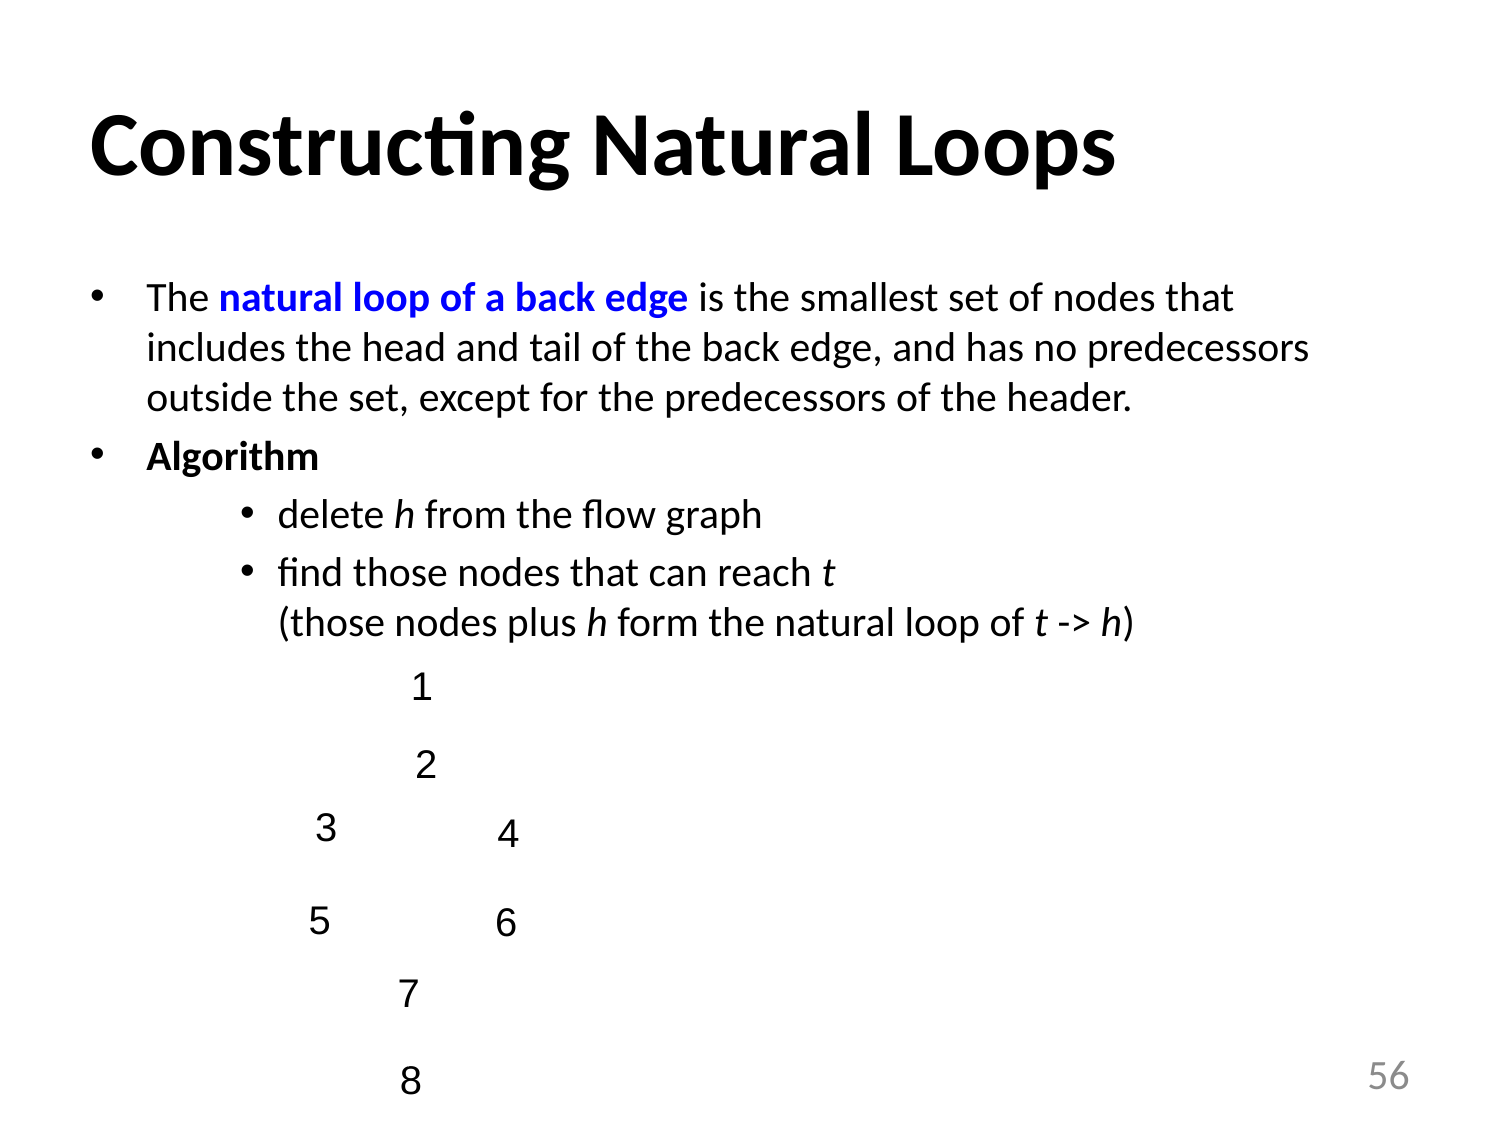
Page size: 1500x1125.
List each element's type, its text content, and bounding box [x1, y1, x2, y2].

picture [237, 664, 549, 1103]
title Constructing Natural Loops [75, 45, 1425, 233]
slide_number 56 [1074, 1042, 1425, 1103]
list The natural loop of a back edge is the smallest set of nodes that includes the head and tail of the back edge, and has no predecessors outside the set, except for the predecessors of the header. Algorithm delete h from the flow graph find those nodes that can reach t (those nodes plus h form the natural loop of t -> h) [75, 262, 1425, 1005]
